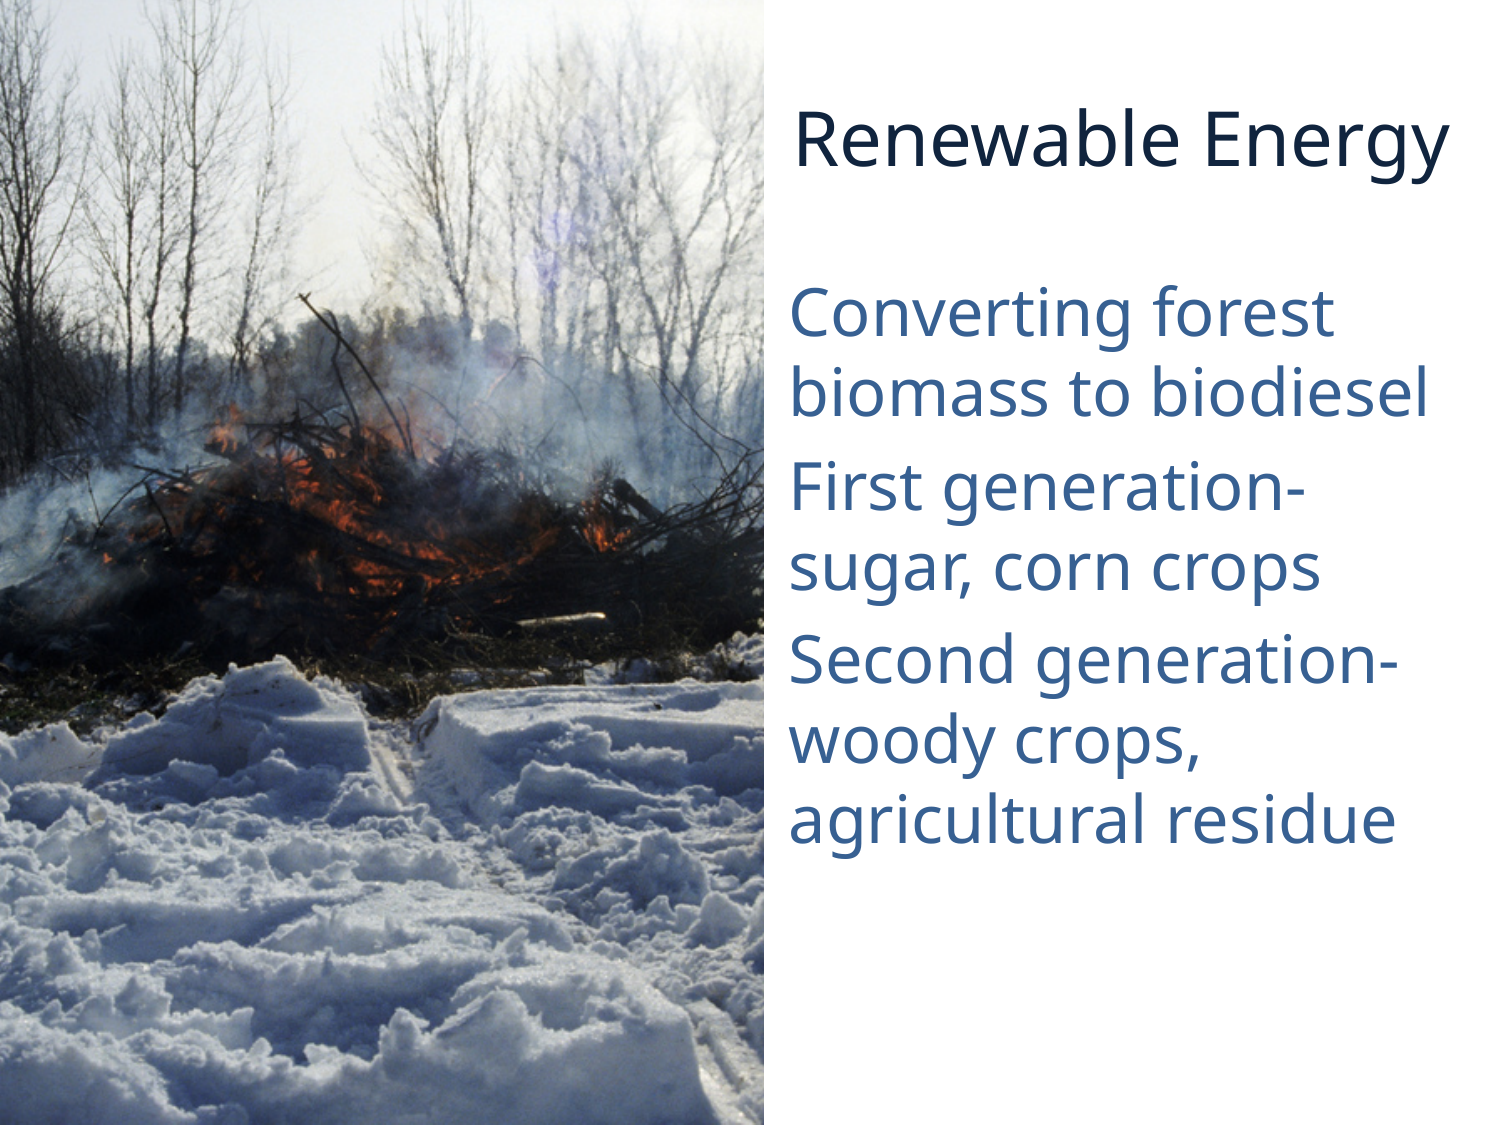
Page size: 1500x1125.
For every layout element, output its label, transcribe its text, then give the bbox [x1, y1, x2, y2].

title Renewable Energy [771, 42, 1471, 231]
list Converting forest biomass to biodiesel First generation-sugar, corn crops Second generation-woody crops, agricultural residue [773, 262, 1483, 1005]
picture [0, 0, 765, 1125]
